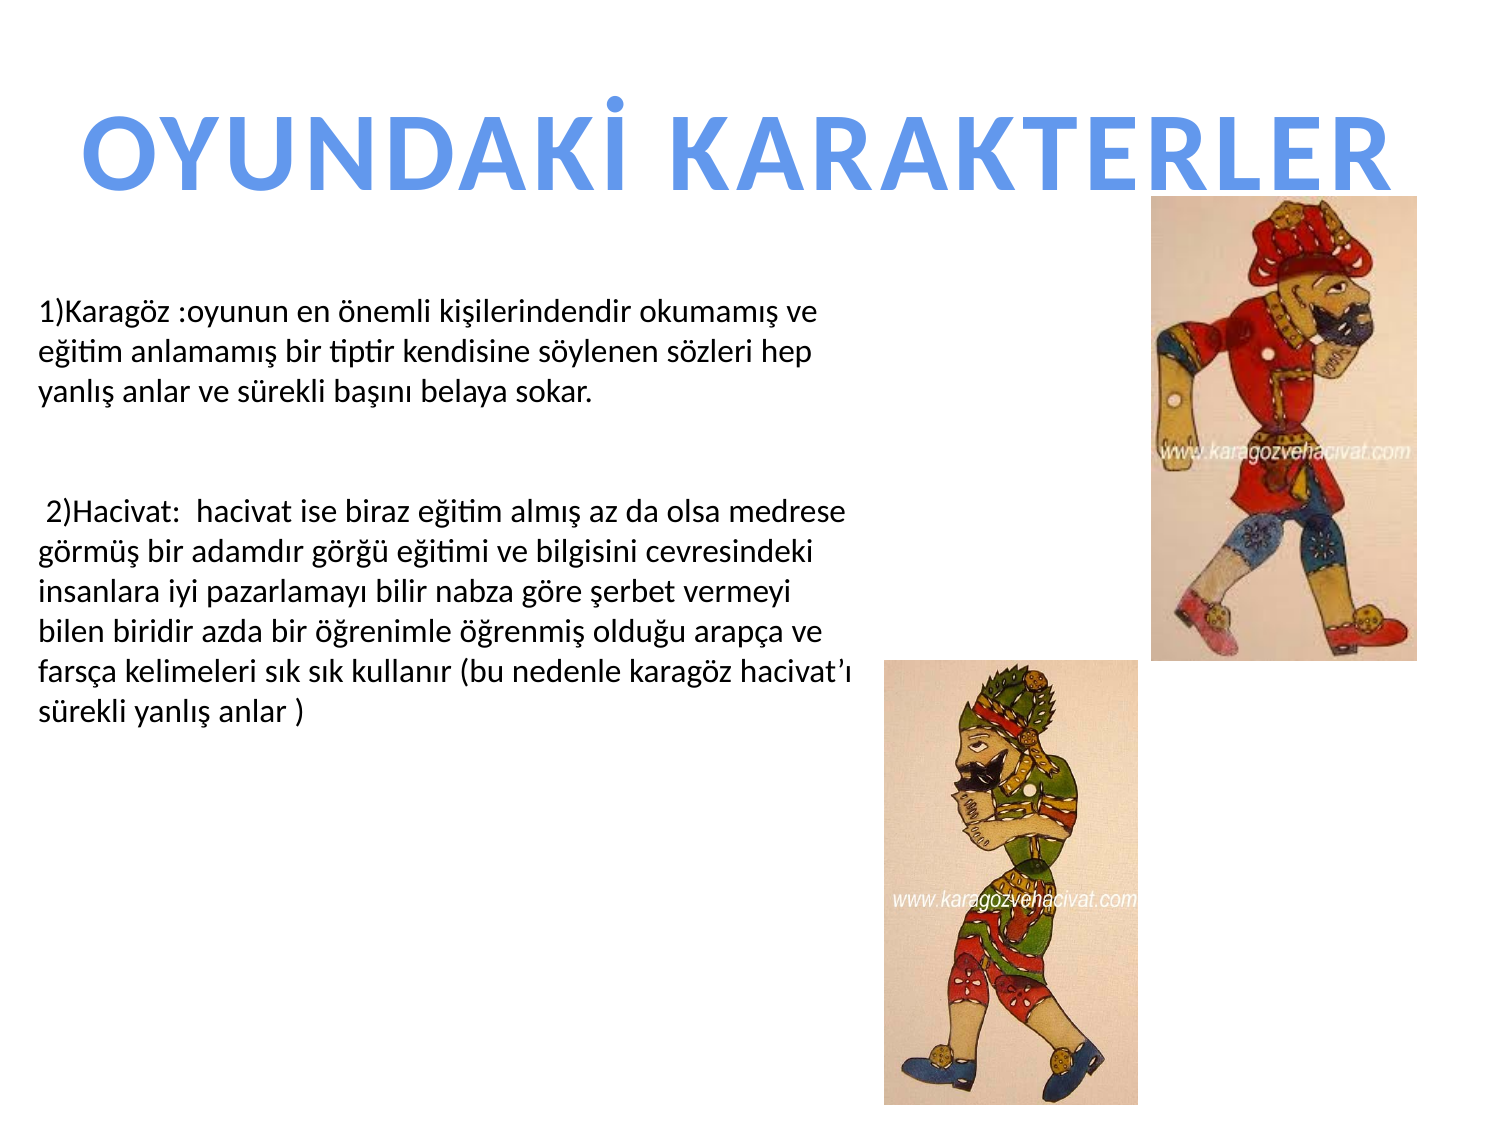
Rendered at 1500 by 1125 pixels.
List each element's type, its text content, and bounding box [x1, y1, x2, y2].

text_box OYUNDAKİ KARAKTERLER [35, 70, 1442, 221]
text_box 1)Karagöz :oyunun en önemli kişilerindendir okumamış ve eğitim anlamamış bir tiptir kendisine söylenen sözleri hep yanlış anlar ve sürekli başını belaya sokar. 2)Hacivat: hacivat ise biraz eğitim almış az da olsa medrese görmüş bir adamdır görğü eğitimi ve bilgisini cevresindeki insanlara iyi pazarlamayı bilir nabza göre şerbet vermeyi bilen biridir azda bir öğrenimle öğrenmiş olduğu arapça ve farsça kelimeleri sık sık kullanır (bu nedenle karagöz hacivat’ı sürekli yanlış anlar ) [23, 282, 879, 797]
picture [1151, 195, 1418, 661]
picture [884, 660, 1138, 1105]
